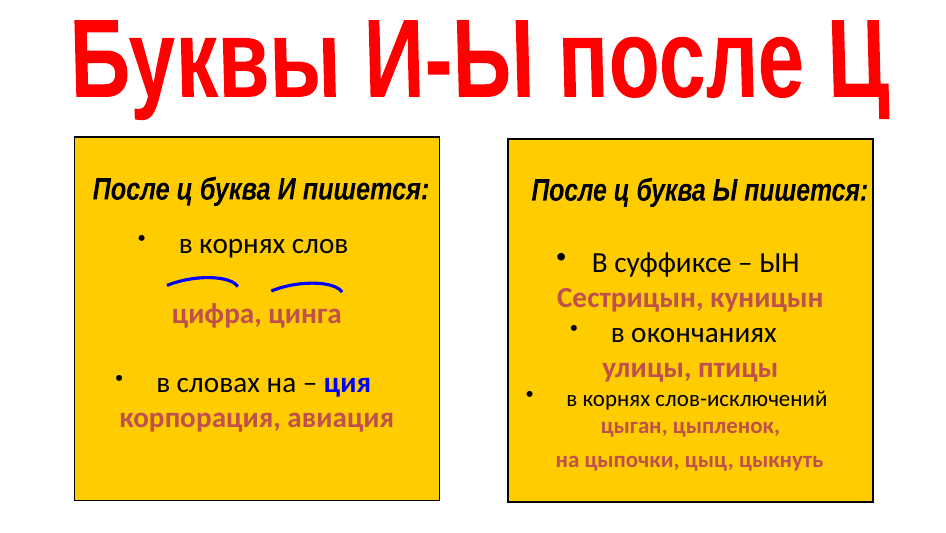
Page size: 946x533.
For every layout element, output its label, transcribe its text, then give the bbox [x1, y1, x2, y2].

text_box [167, 277, 238, 296]
text_box в корнях слов цифра, цинга в словах на – ция корпорация, авиация [74, 137, 440, 501]
text_box После ц буква И пишется: [370, 182, 406, 200]
text_box В суффиксе – ЫН Сестрицын, куницын в окончаниях улицы, птицы в корнях слов-исключений цыган, цыпленок, на цыпочки, цыц, цыкнуть [508, 139, 874, 503]
text_box [271, 283, 343, 302]
